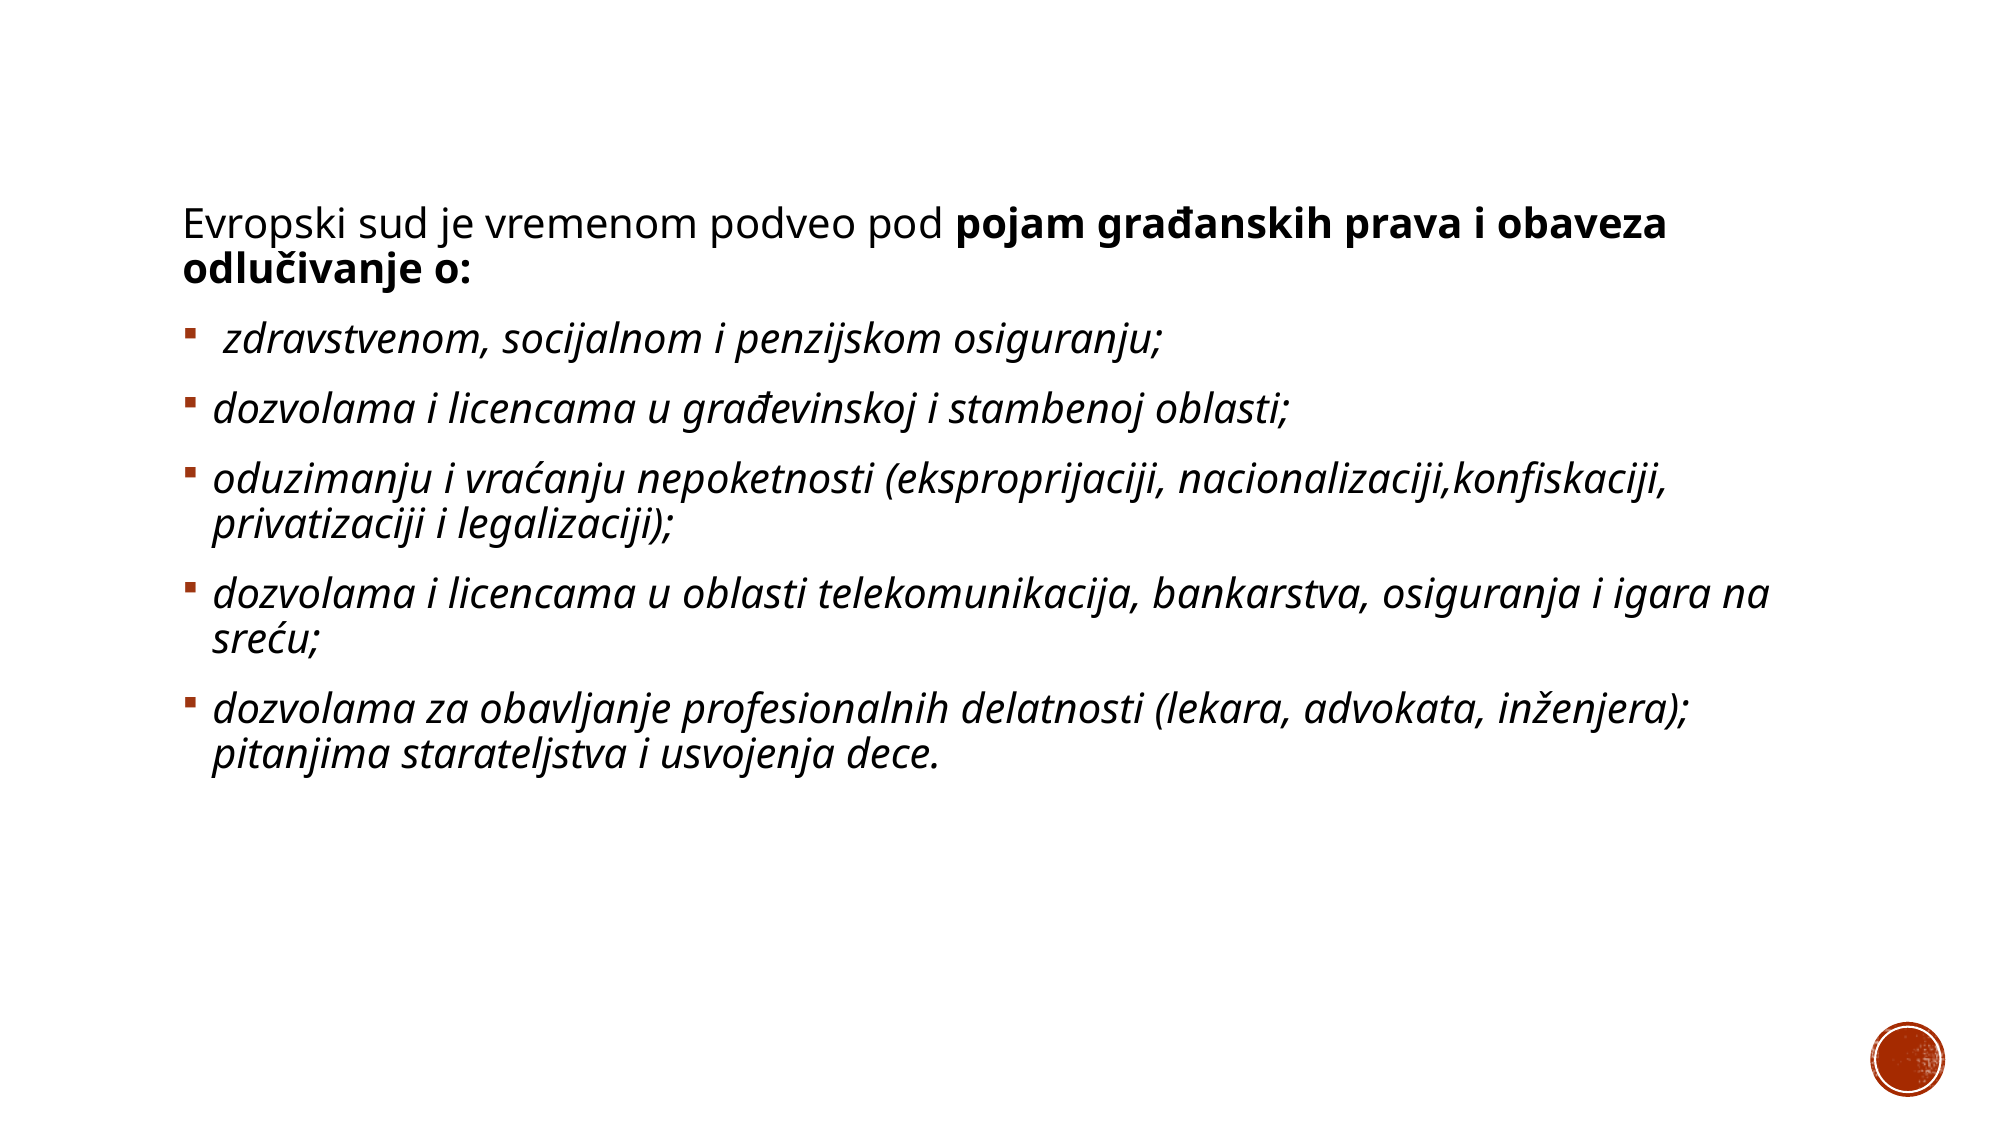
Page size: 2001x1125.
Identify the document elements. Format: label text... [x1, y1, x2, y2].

list Evropski sud je vremenom podveo pod pojam građanskih prava i obaveza odlučivanje o: zdravstvenom, socijalnom i penzijskom osiguranju; dozvolama i licencama u građevinskoj i stambenoj oblasti; oduzimanju i vraćanju nepoketnosti (eksproprijaciji, nacionalizaciji,konfiskaciji, privatizaciji i legalizaciji); dozvolama i licencama u oblasti telekomunikacija, bankarstva, osiguranja i igara na sreću; dozvolama za obavljanje profesionalnih delatnosti (lekara, advokata, inženjera); pitanjima starateljstva i usvojenja dece. [167, 195, 1833, 1125]
